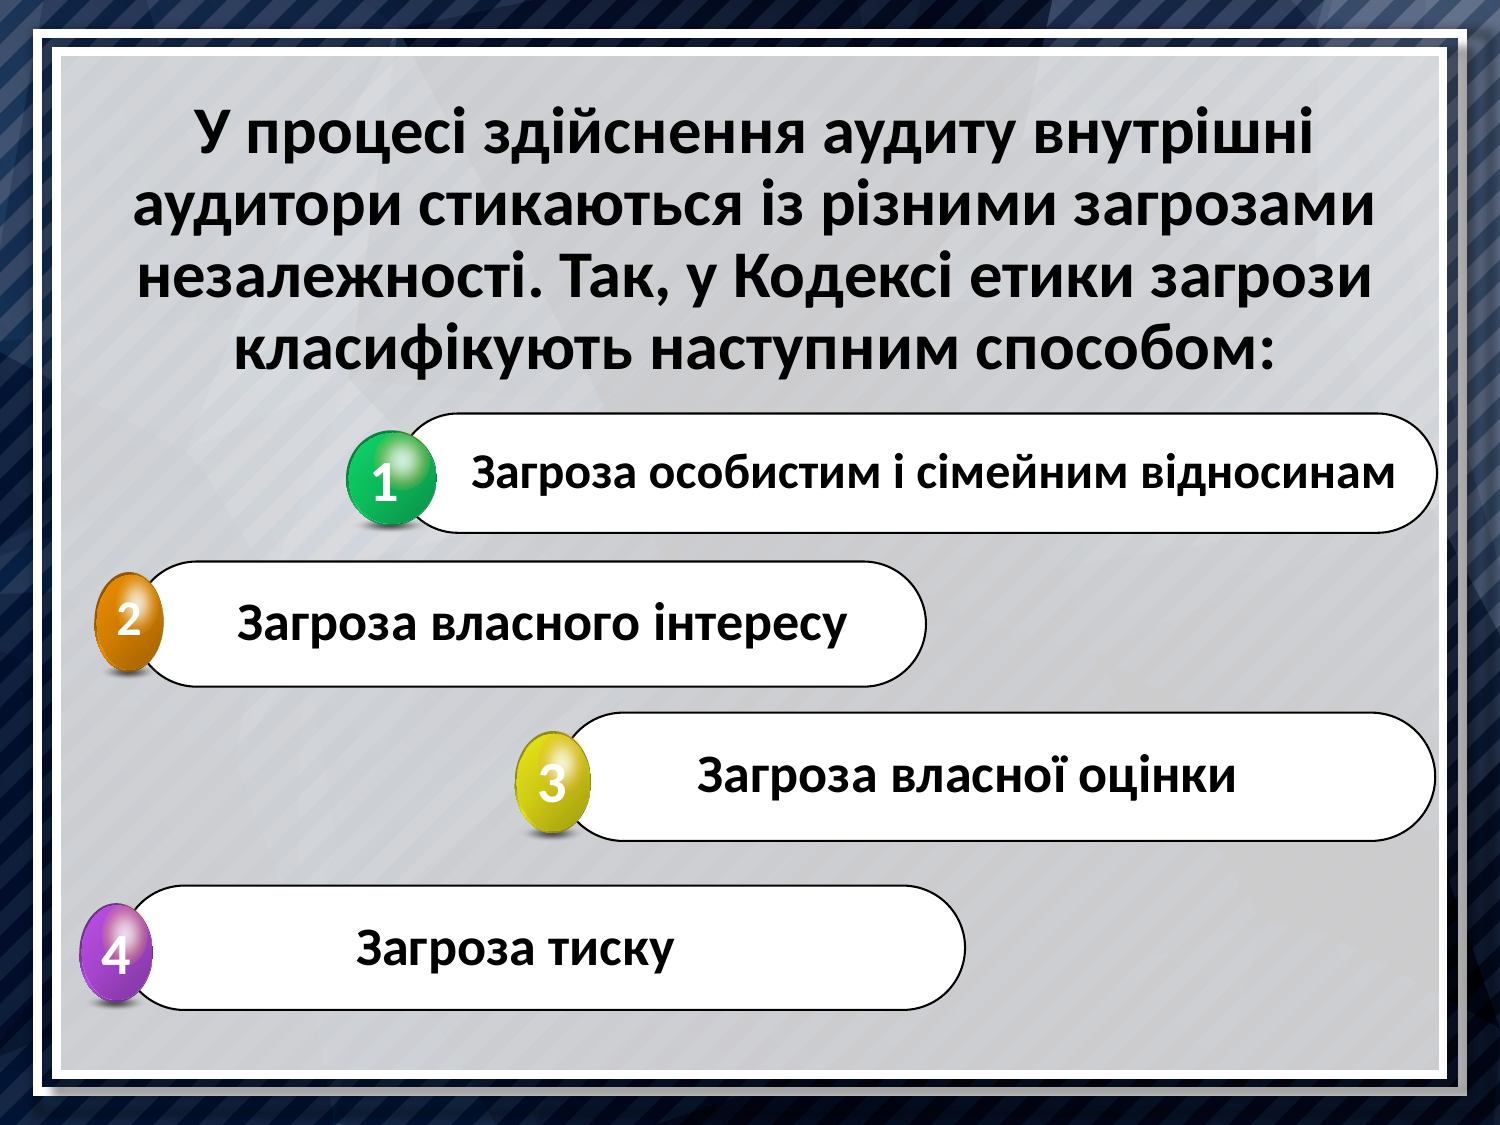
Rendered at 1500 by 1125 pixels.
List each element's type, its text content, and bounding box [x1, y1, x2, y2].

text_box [79, 885, 966, 1015]
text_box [346, 413, 1438, 537]
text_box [94, 561, 926, 687]
title У процесі здійснення аудиту внутрішні аудитори стикаються із різними загрозами незалежності. Так, у Кодексі етики загрози класифікують наступним способом: [65, 56, 1446, 424]
picture [0, 0, 1500, 1125]
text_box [514, 712, 1436, 846]
